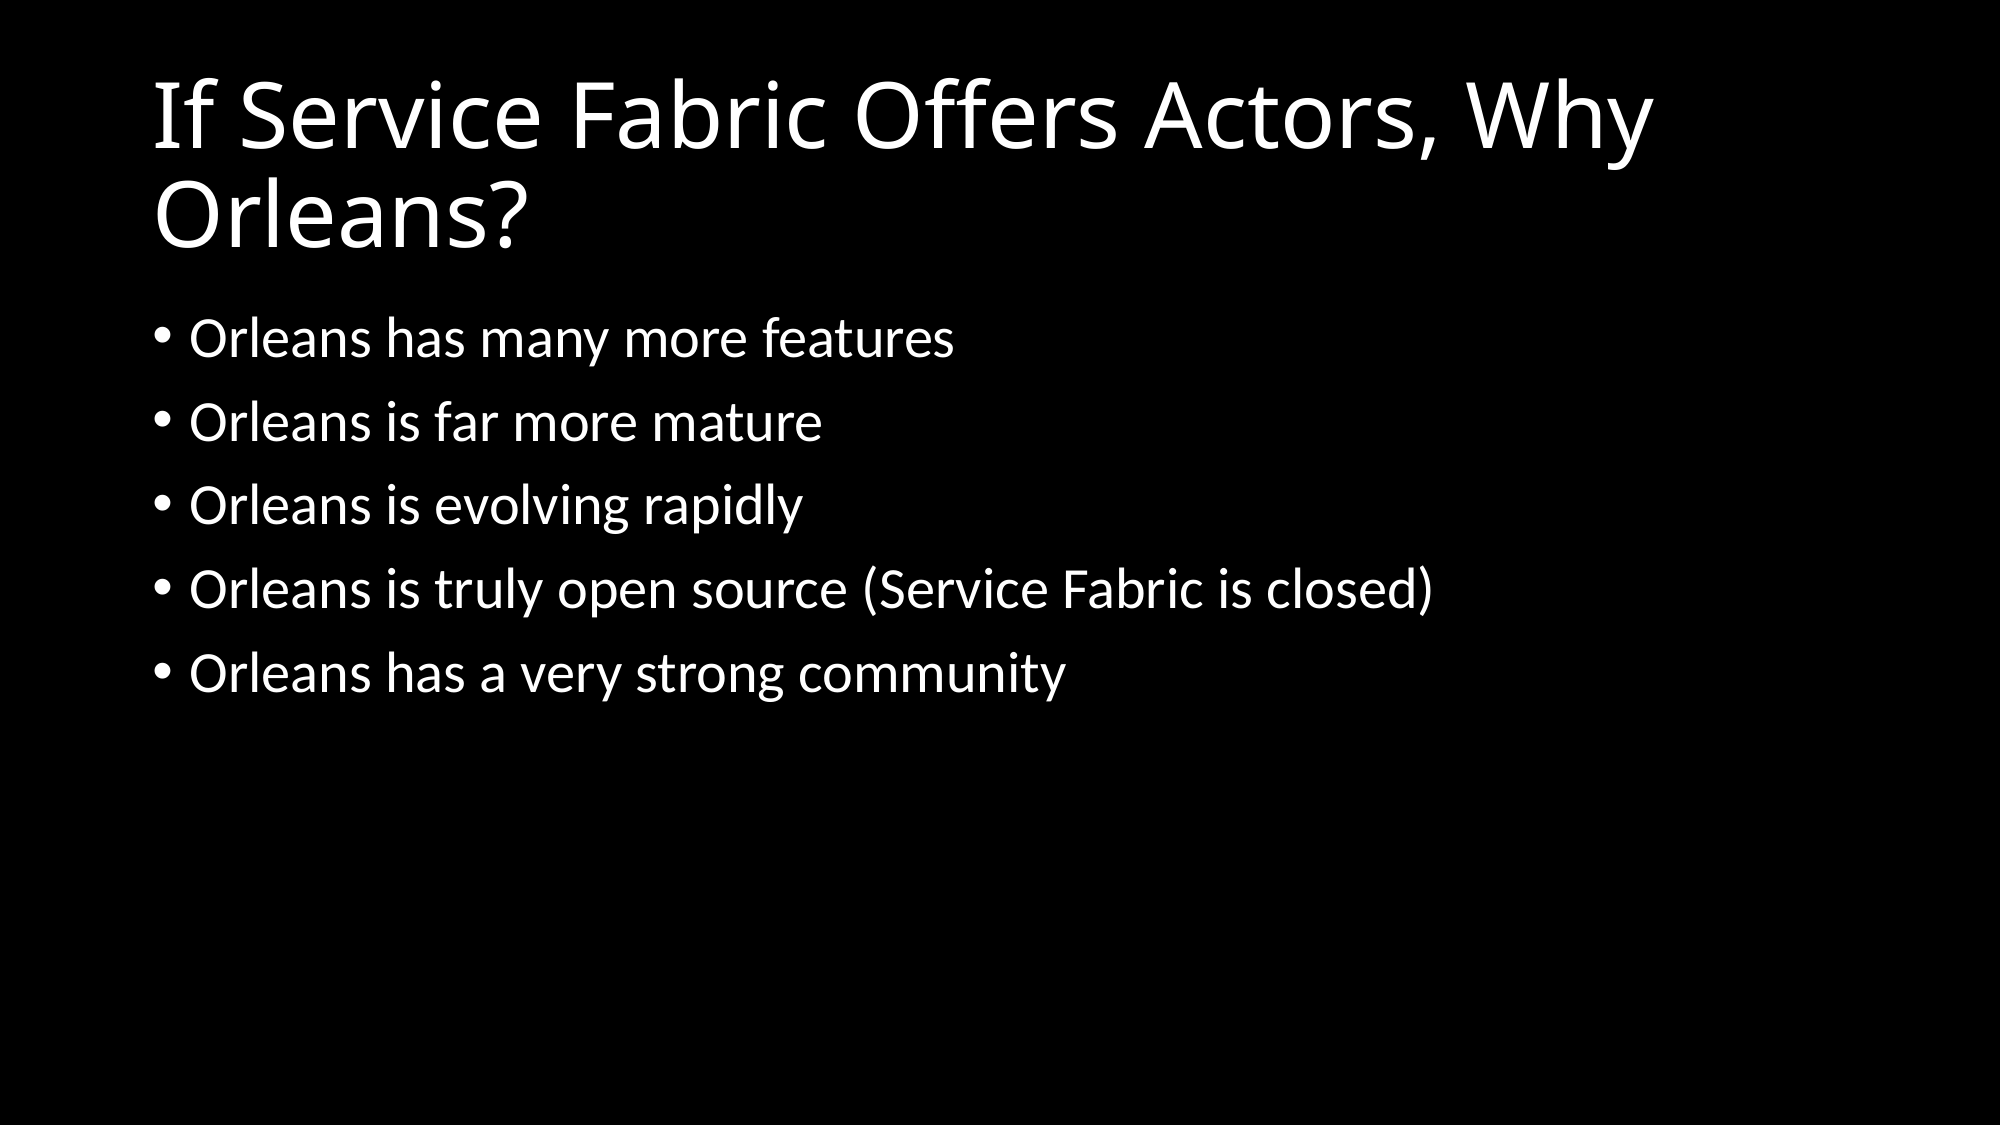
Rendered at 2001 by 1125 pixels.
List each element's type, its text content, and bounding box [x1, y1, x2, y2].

title If Service Fabric Offers Actors, Why Orleans? [137, 59, 1863, 278]
list Orleans has many more features Orleans is far more mature Orleans is evolving rapidly Orleans is truly open source (Service Fabric is closed) Orleans has a very strong community [137, 299, 1863, 1014]
